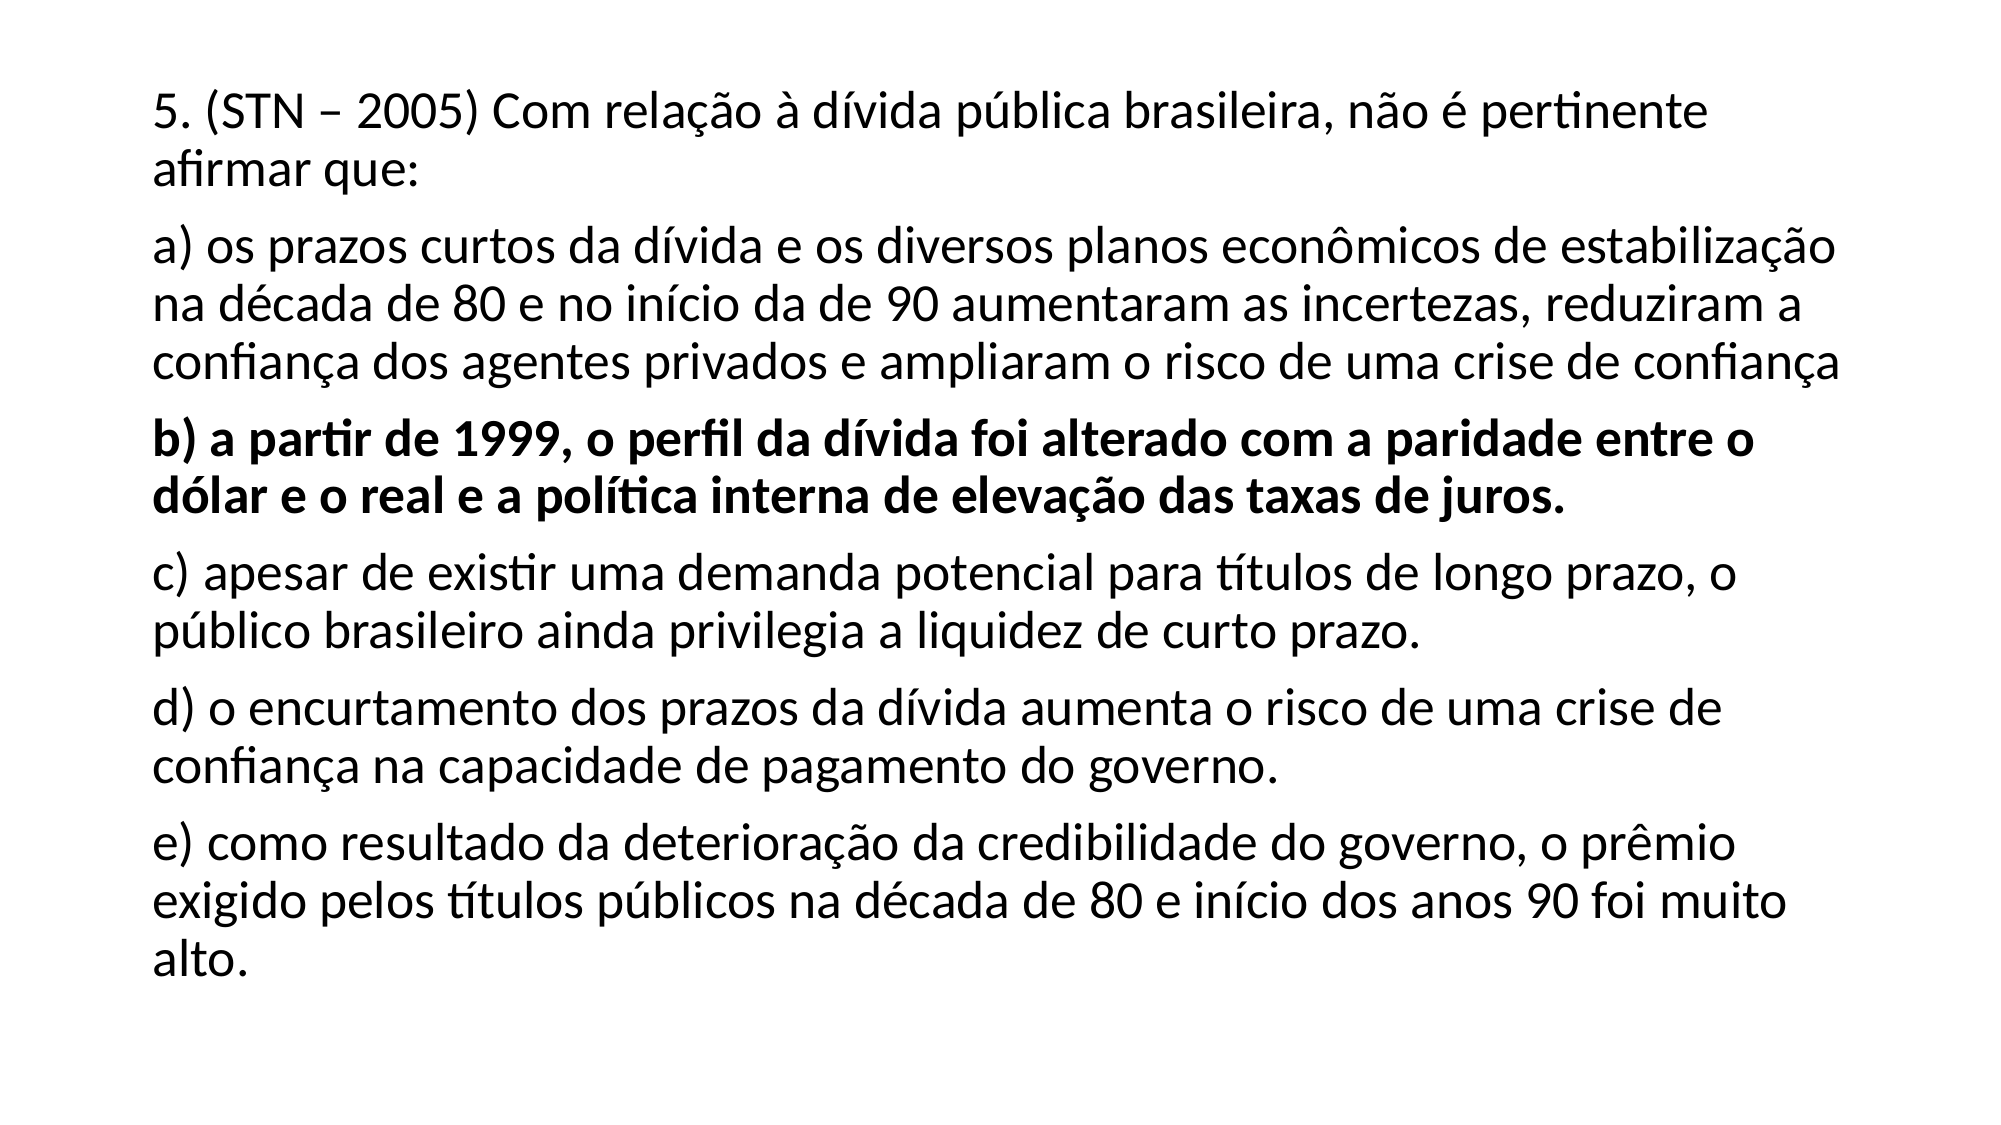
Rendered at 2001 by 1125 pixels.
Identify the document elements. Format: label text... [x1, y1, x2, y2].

list 5. (STN – 2005) Com relação à dívida pública brasileira, não é pertinente afirmar que: a) os prazos curtos da dívida e os diversos planos econômicos de estabilização na década de 80 e no início da de 90 aumentaram as incertezas, reduziram a confiança dos agentes privados e ampliaram o risco de uma crise de confiança b) a partir de 1999, o perfil da dívida foi alterado com a paridade entre o dólar e o real e a política interna de elevação das taxas de juros. c) apesar de existir uma demanda potencial para títulos de longo prazo, o público brasileiro ainda privilegia a liquidez de curto prazo. d) o encurtamento dos prazos da dívida aumenta o risco de uma crise de confiança na capacidade de pagamento do governo. e) como resultado da deterioração da credibilidade do governo, o prêmio exigido pelos títulos públicos na década de 80 e início dos anos 90 foi muito alto. [137, 75, 1863, 1014]
